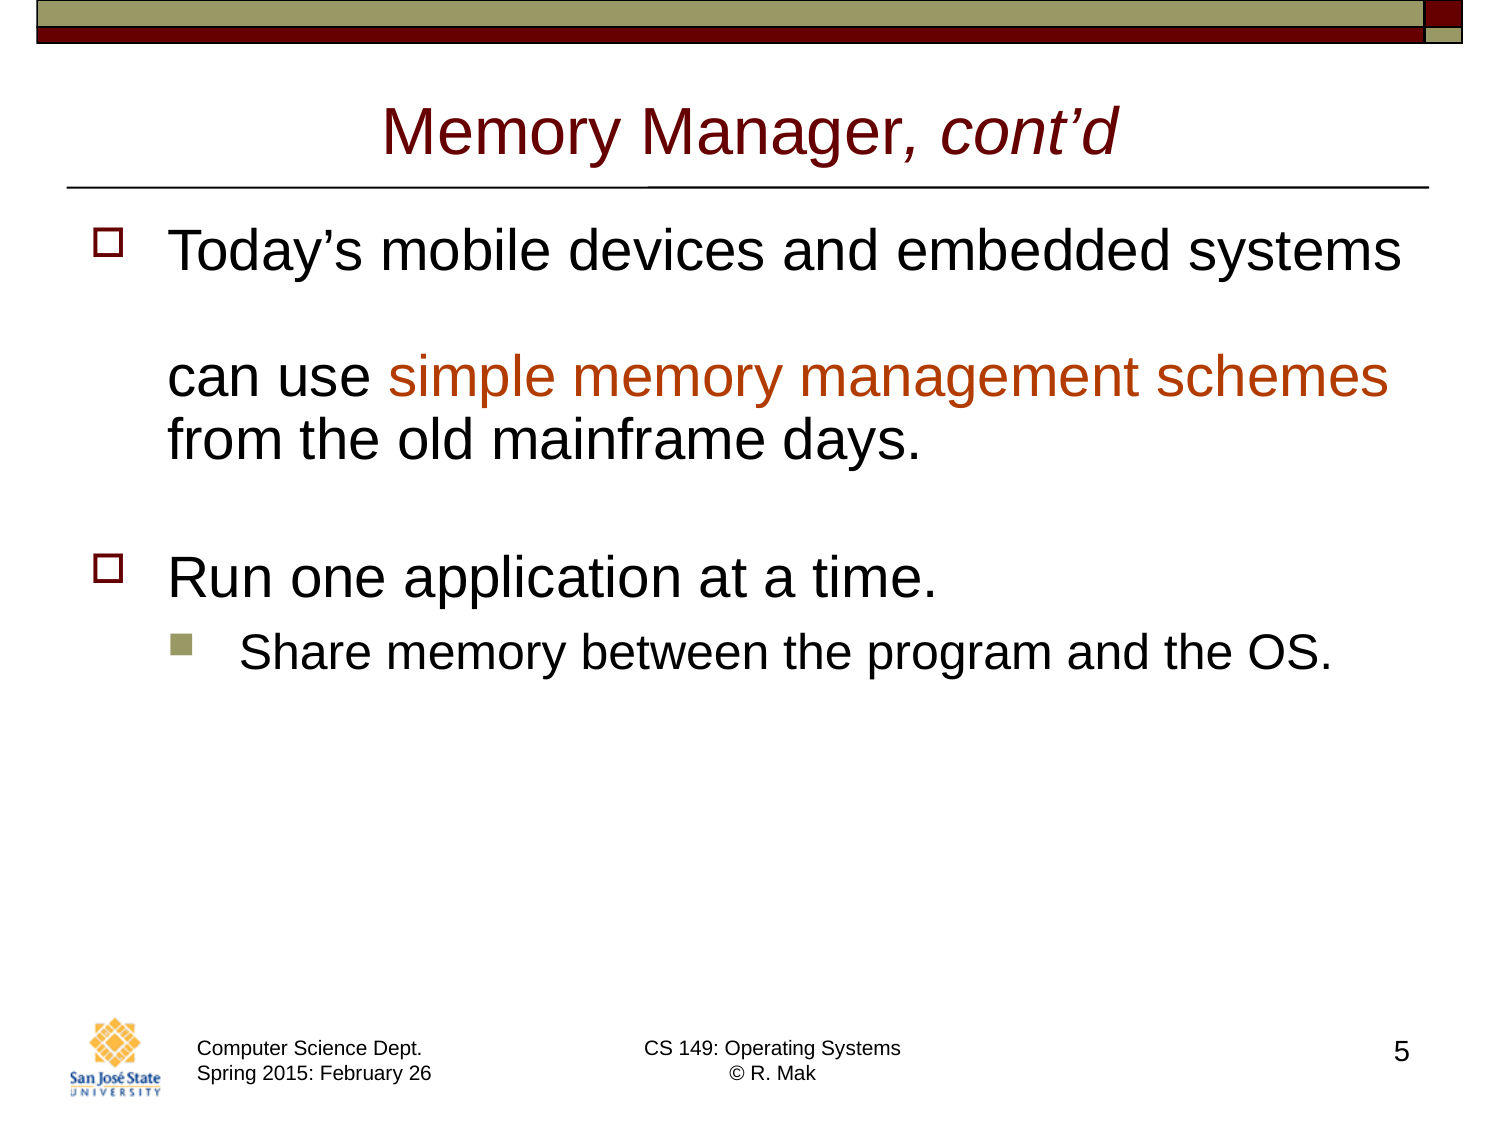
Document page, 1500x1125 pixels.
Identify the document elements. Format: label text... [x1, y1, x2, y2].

list Today’s mobile devices and embedded systems can use simple memory management schemes from the old mainframe days. Run one application at a time. Share memory between the program and the OS. [75, 212, 1425, 1006]
title Memory Manager, cont’d [75, 67, 1425, 175]
picture [60, 1012, 166, 1112]
slide_number 5 [1112, 1025, 1425, 1100]
